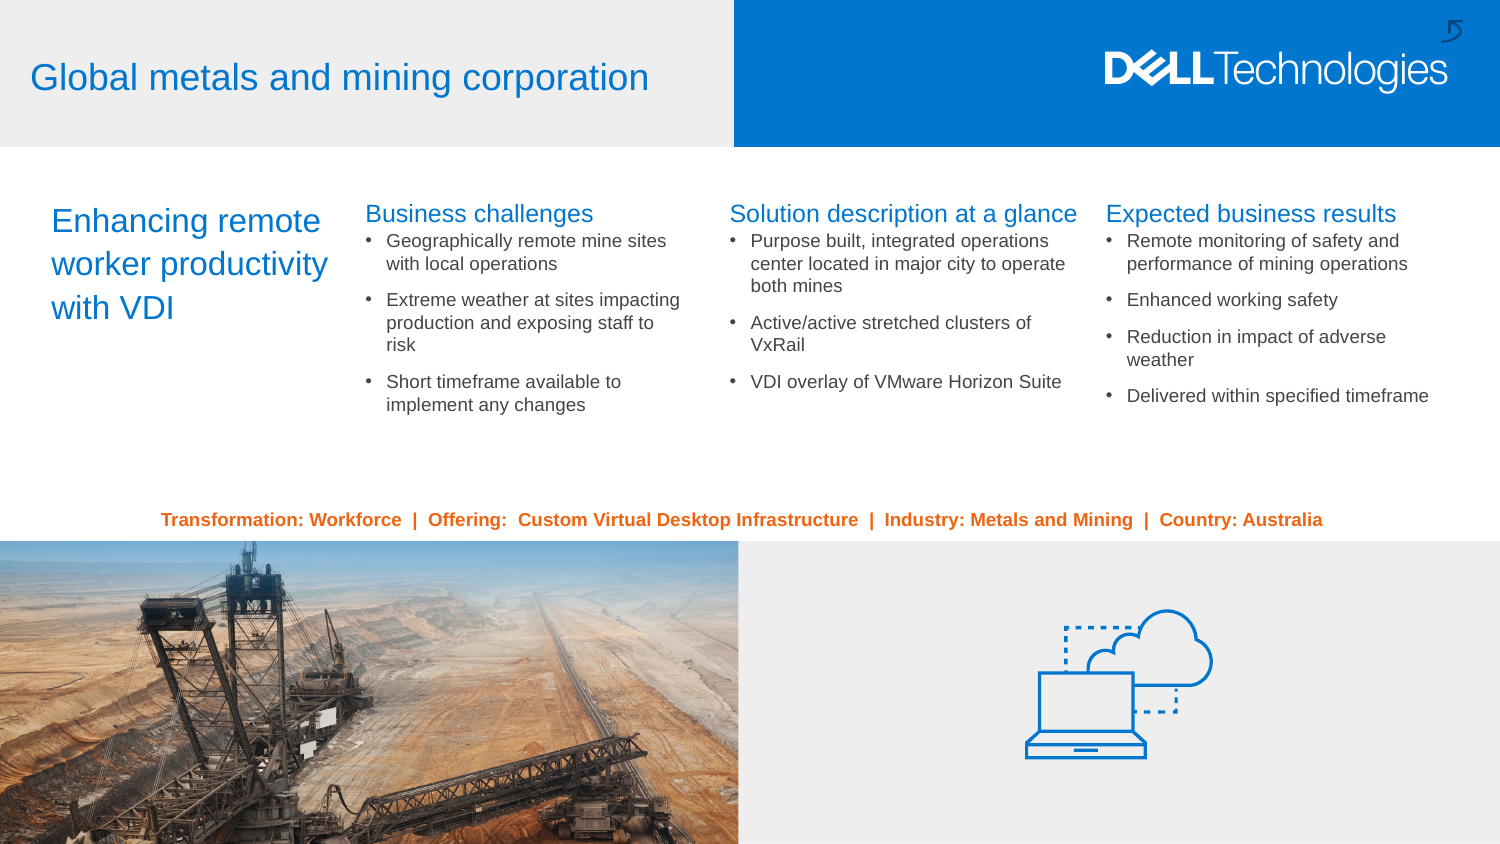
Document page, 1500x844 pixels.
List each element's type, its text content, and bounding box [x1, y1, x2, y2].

text_box Transformation: Workforce | Offering: Custom Virtual Desktop Infrastructure | Industry: Metals and Mining | Country: Australia [24, 510, 1459, 531]
text_box Enhancing remote worker productivity with VDI [51, 194, 363, 435]
picture [1105, 49, 1448, 94]
text_box Expected business results Remote monitoring of safety and performance of mining operations Enhanced working safety Reduction in impact of adverse weather Delivered within specified timeframe [1105, 194, 1448, 493]
text_box Solution description at a glance Purpose built, integrated operations center located in major city to operate both mines Active/active stretched clusters of VxRail VDI overlay of VMware Horizon Suite [729, 194, 1086, 493]
picture [0, 541, 739, 844]
text_box Business challenges Geographically remote mine sites with local operations Extreme weather at sites impacting production and exposing staff to risk Short timeframe available to implement any changes [365, 194, 681, 493]
text_box Global metals and mining corporation [15, 41, 711, 106]
picture [1440, 20, 1463, 43]
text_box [1024, 609, 1213, 760]
